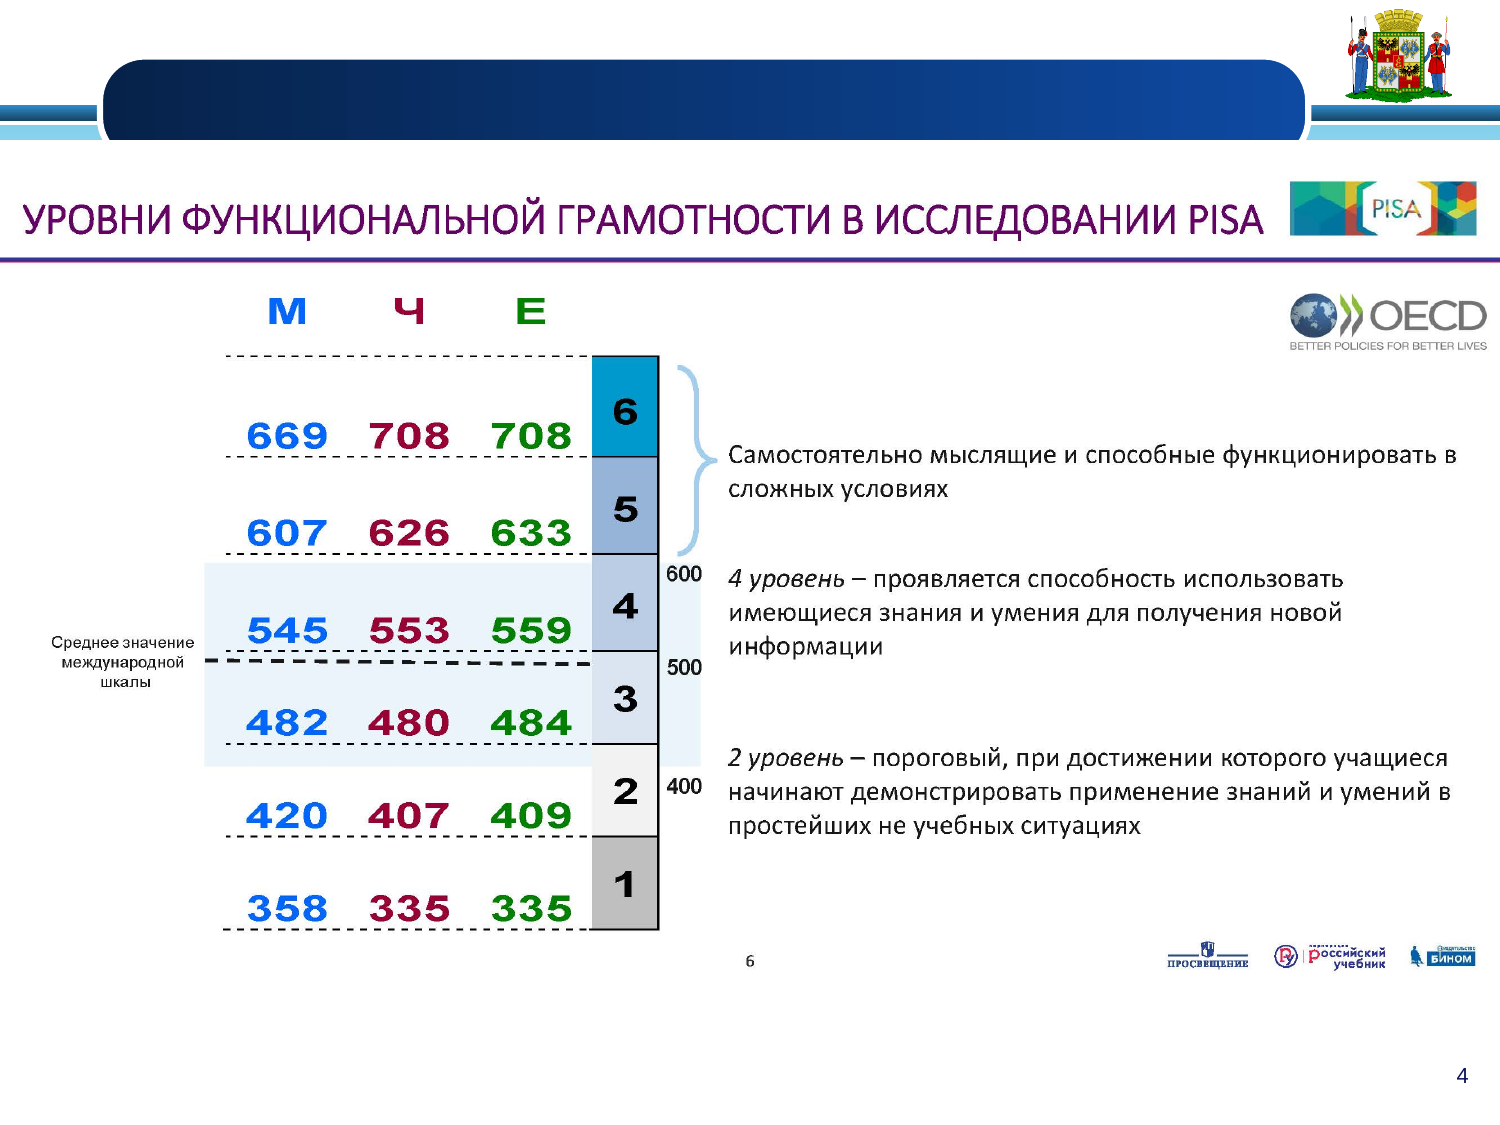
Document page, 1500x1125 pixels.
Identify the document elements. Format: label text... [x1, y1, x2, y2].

slide_number 4 [1347, 1054, 1484, 1103]
picture [0, 140, 1500, 985]
picture [1345, 9, 1452, 103]
